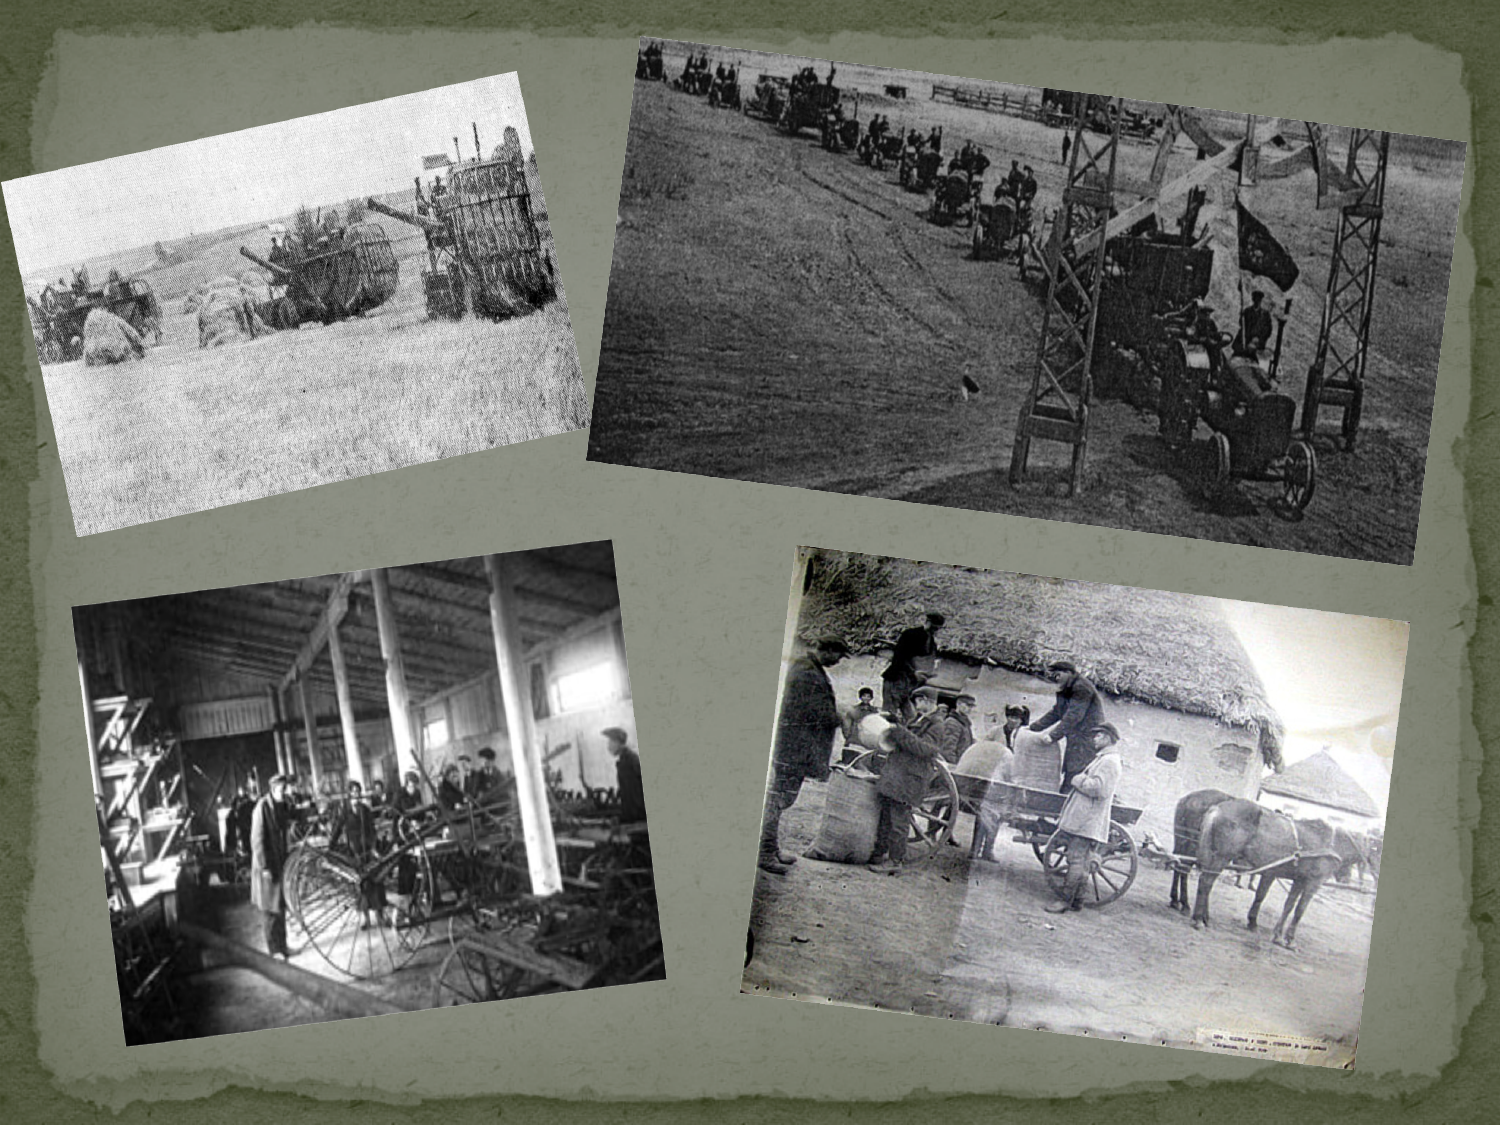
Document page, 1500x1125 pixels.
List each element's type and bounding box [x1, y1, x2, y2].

picture [72, 540, 666, 1046]
picture [741, 546, 1410, 1069]
picture [2, 36, 1466, 566]
